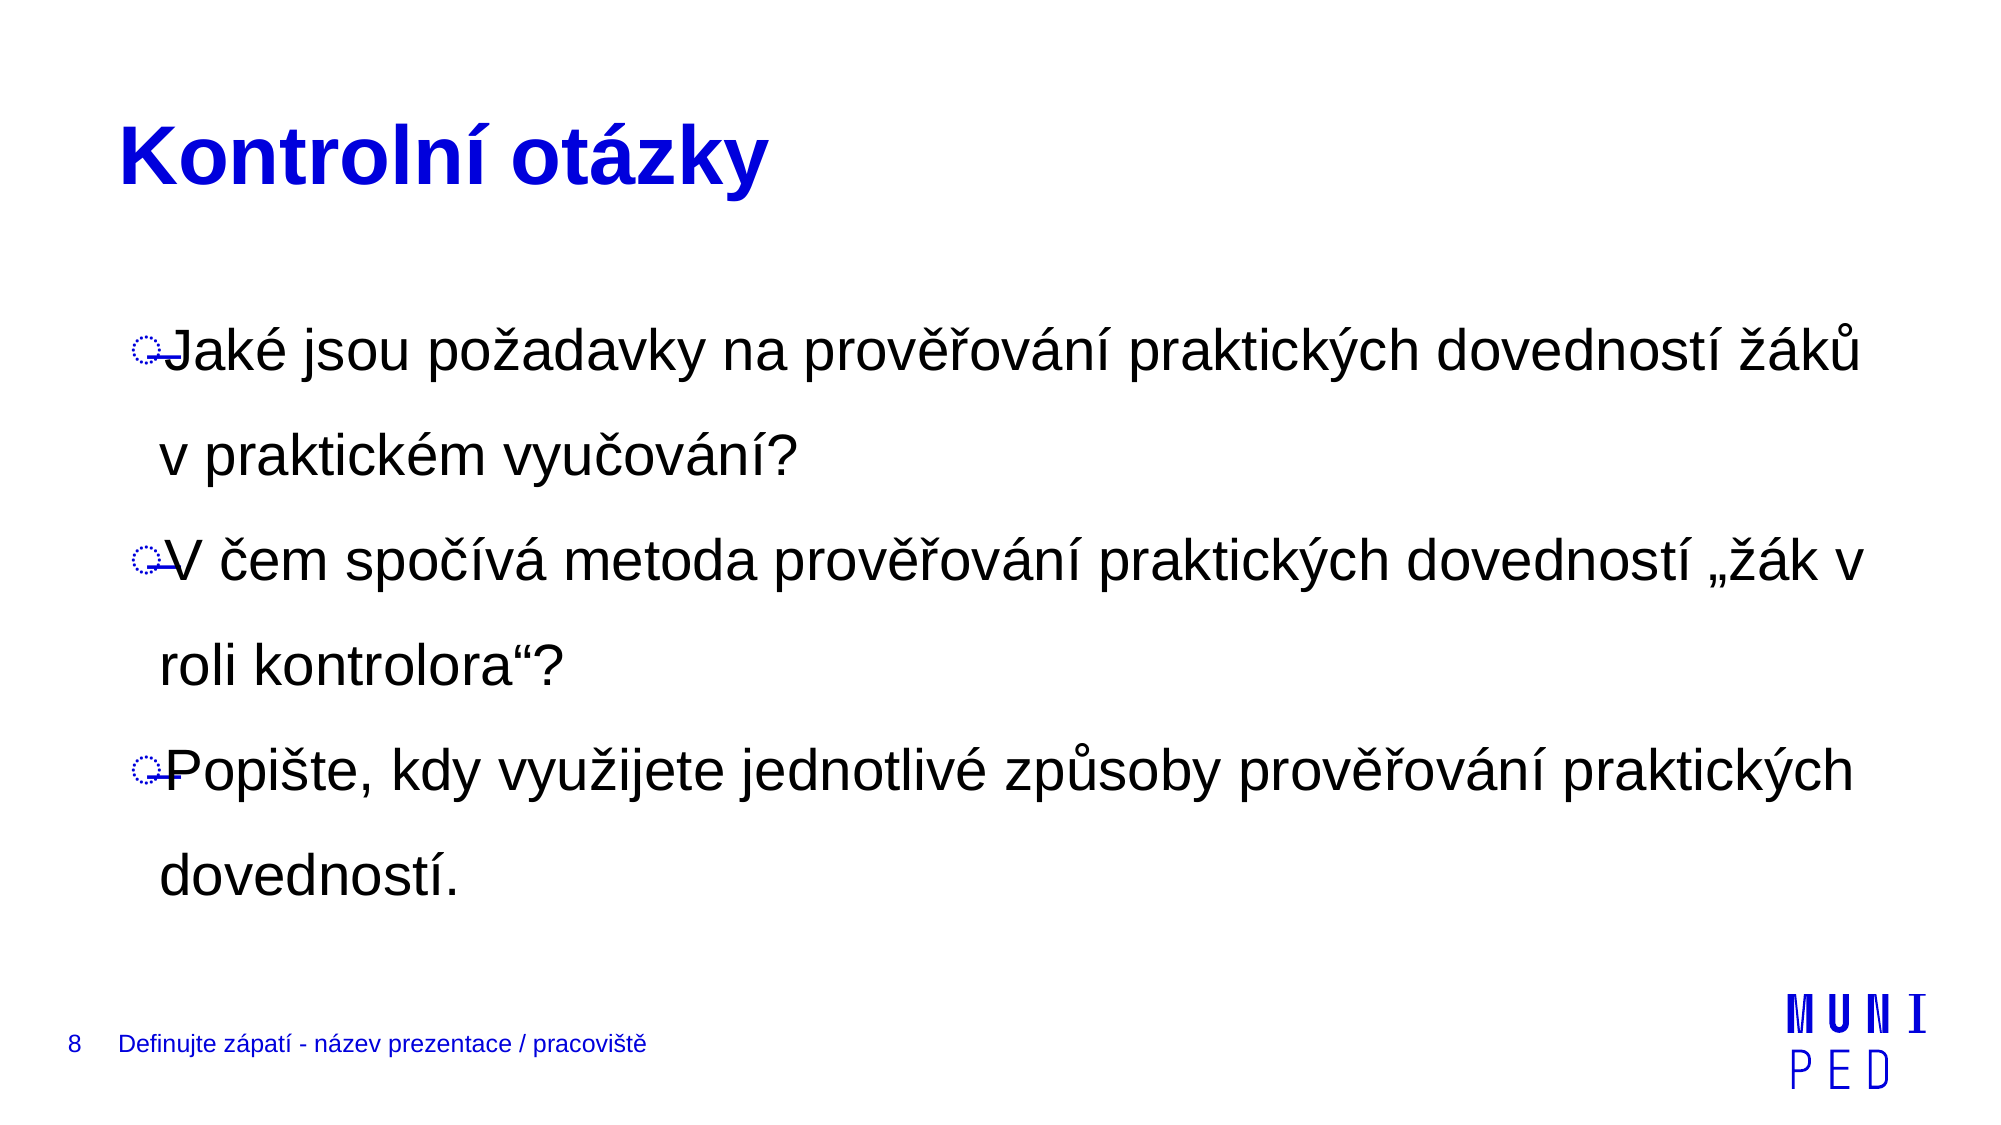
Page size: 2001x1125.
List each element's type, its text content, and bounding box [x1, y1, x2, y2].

title Kontrolní otázky [118, 118, 1883, 193]
list Jaké jsou požadavky na prověřování praktických dovedností žáků v praktickém vyučování? V čem spočívá metoda prověřování praktických dovedností „žák v roli kontrolora“? Popište, kdy využijete jednotlivé způsoby prověřování praktických dovedností. [118, 277, 1883, 957]
slide_number 8 [67, 1021, 110, 1063]
footer Definujte zápatí - název prezentace / pracoviště [118, 1021, 1418, 1063]
